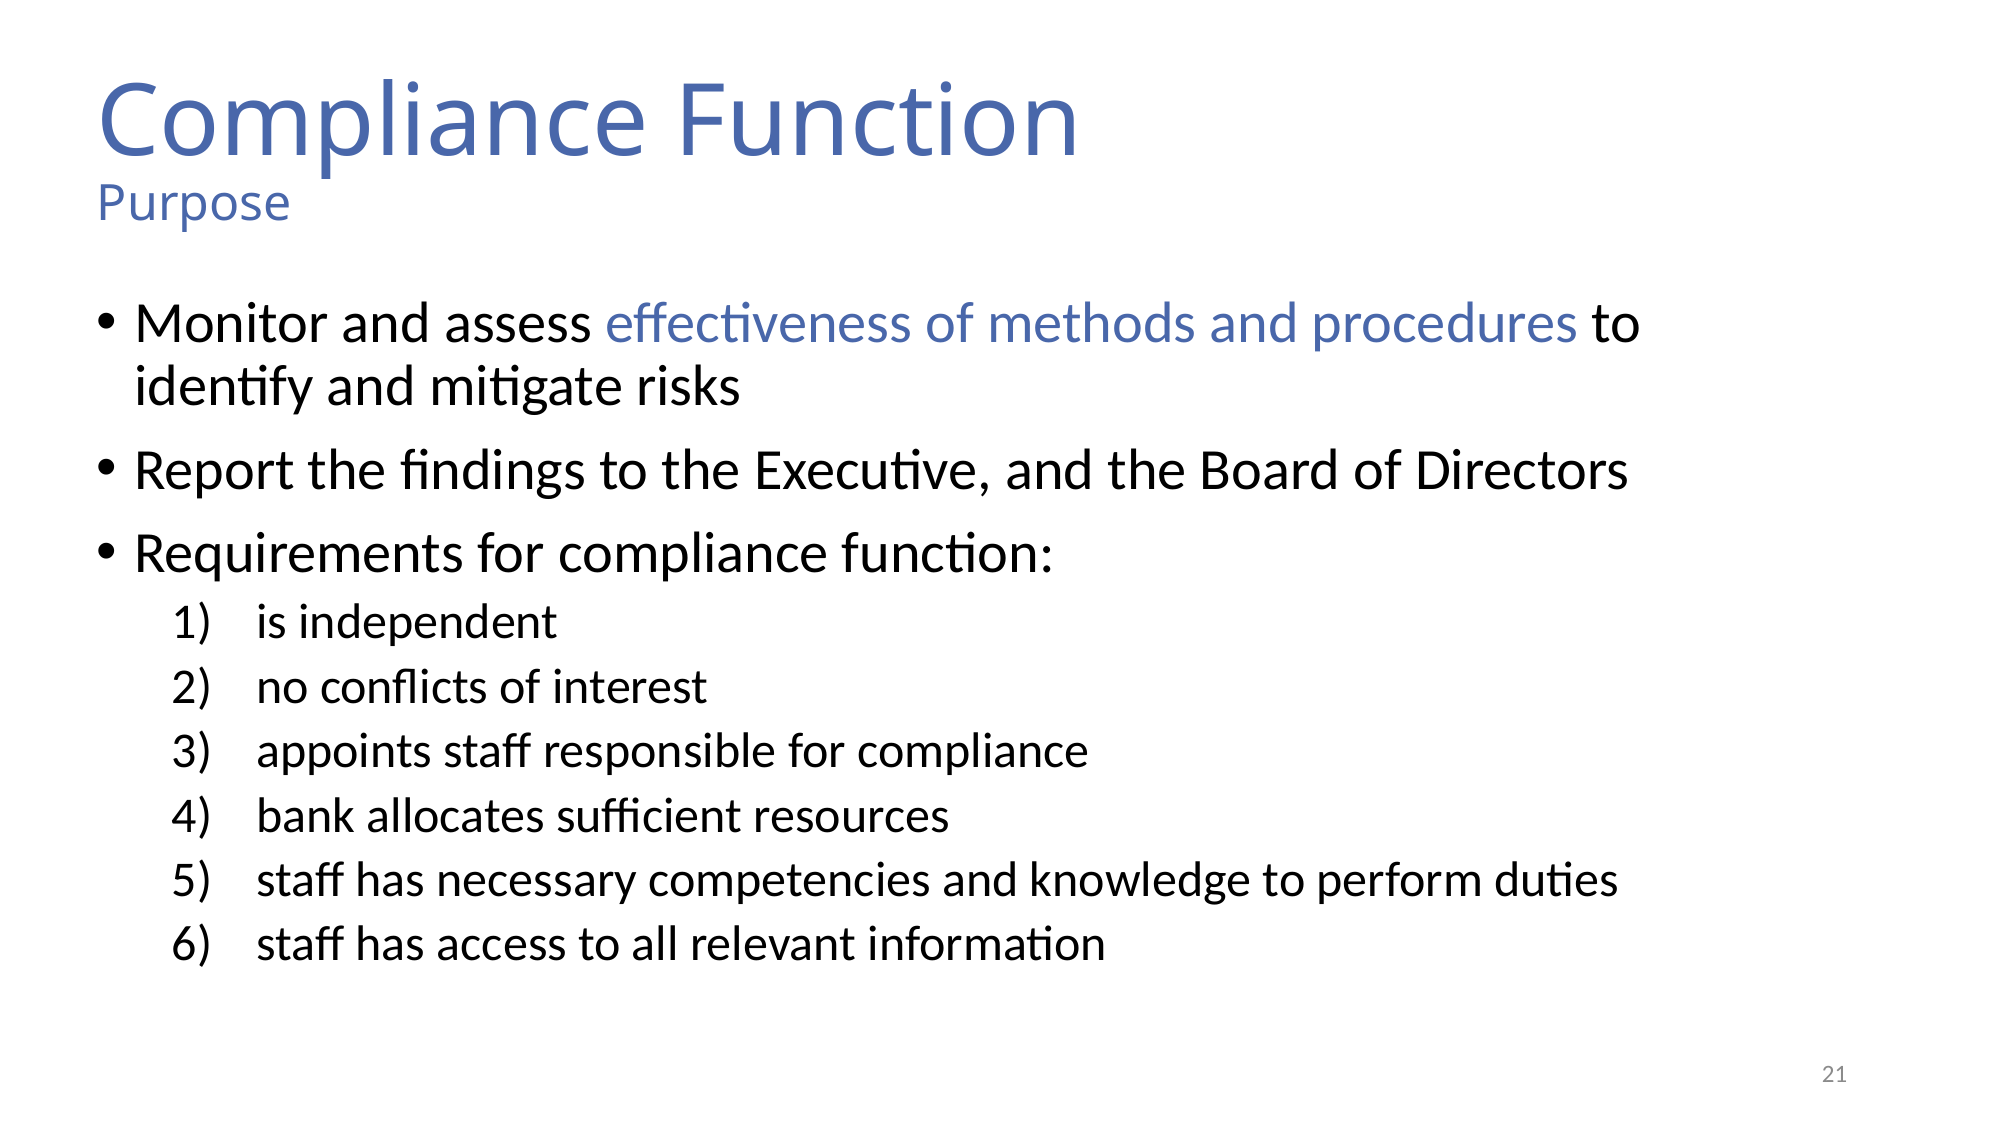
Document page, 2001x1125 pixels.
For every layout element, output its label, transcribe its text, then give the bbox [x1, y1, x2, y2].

title Compliance Function Purpose [81, 41, 1807, 259]
slide_number 21 [1412, 1042, 1863, 1103]
list Monitor and assess effectiveness of methods and procedures to identify and mitigate risks Report the findings to the Executive, and the Board of Directors Requirements for compliance function: is independent no conflicts of interest appoints staff responsible for compliance bank allocates sufficient resources staff has necessary competencies and knowledge to perform duties staff has access to all relevant information [81, 284, 1807, 1073]
